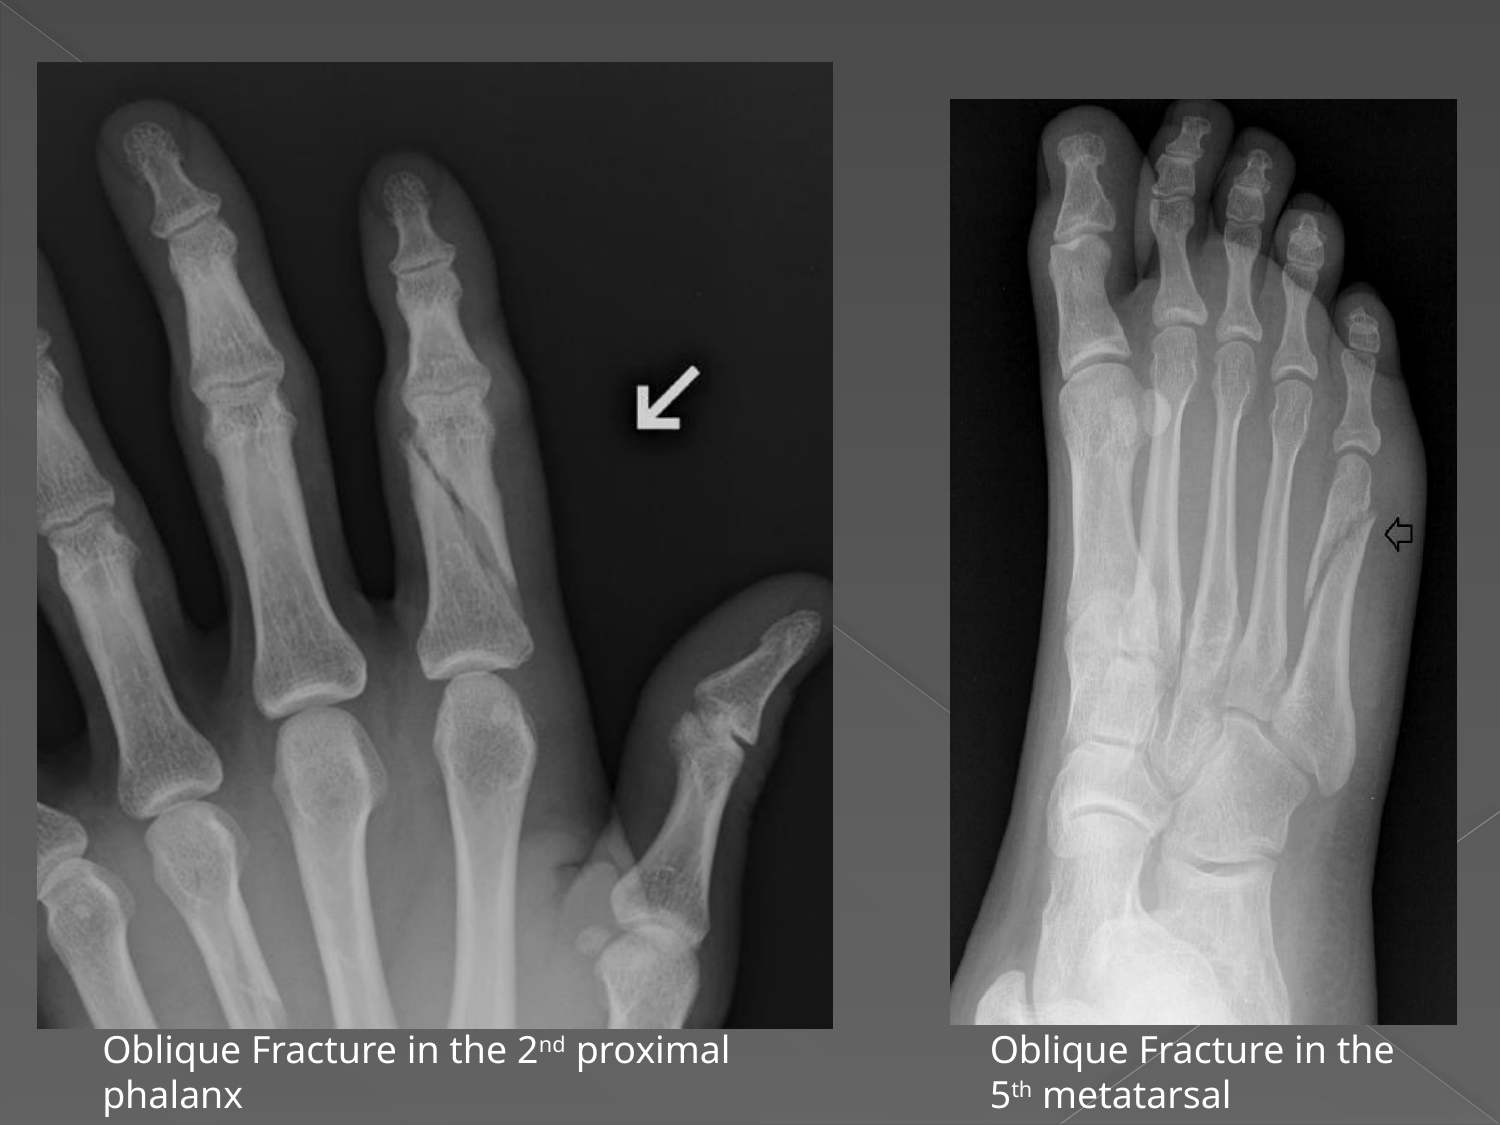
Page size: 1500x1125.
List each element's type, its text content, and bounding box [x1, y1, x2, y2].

text_box Oblique Fracture in the 2nd proximal phalanx [87, 1030, 750, 1124]
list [37, 62, 833, 1029]
picture [949, 99, 1457, 1026]
text_box Oblique Fracture in the 5th metatarsal [974, 1027, 1425, 1124]
